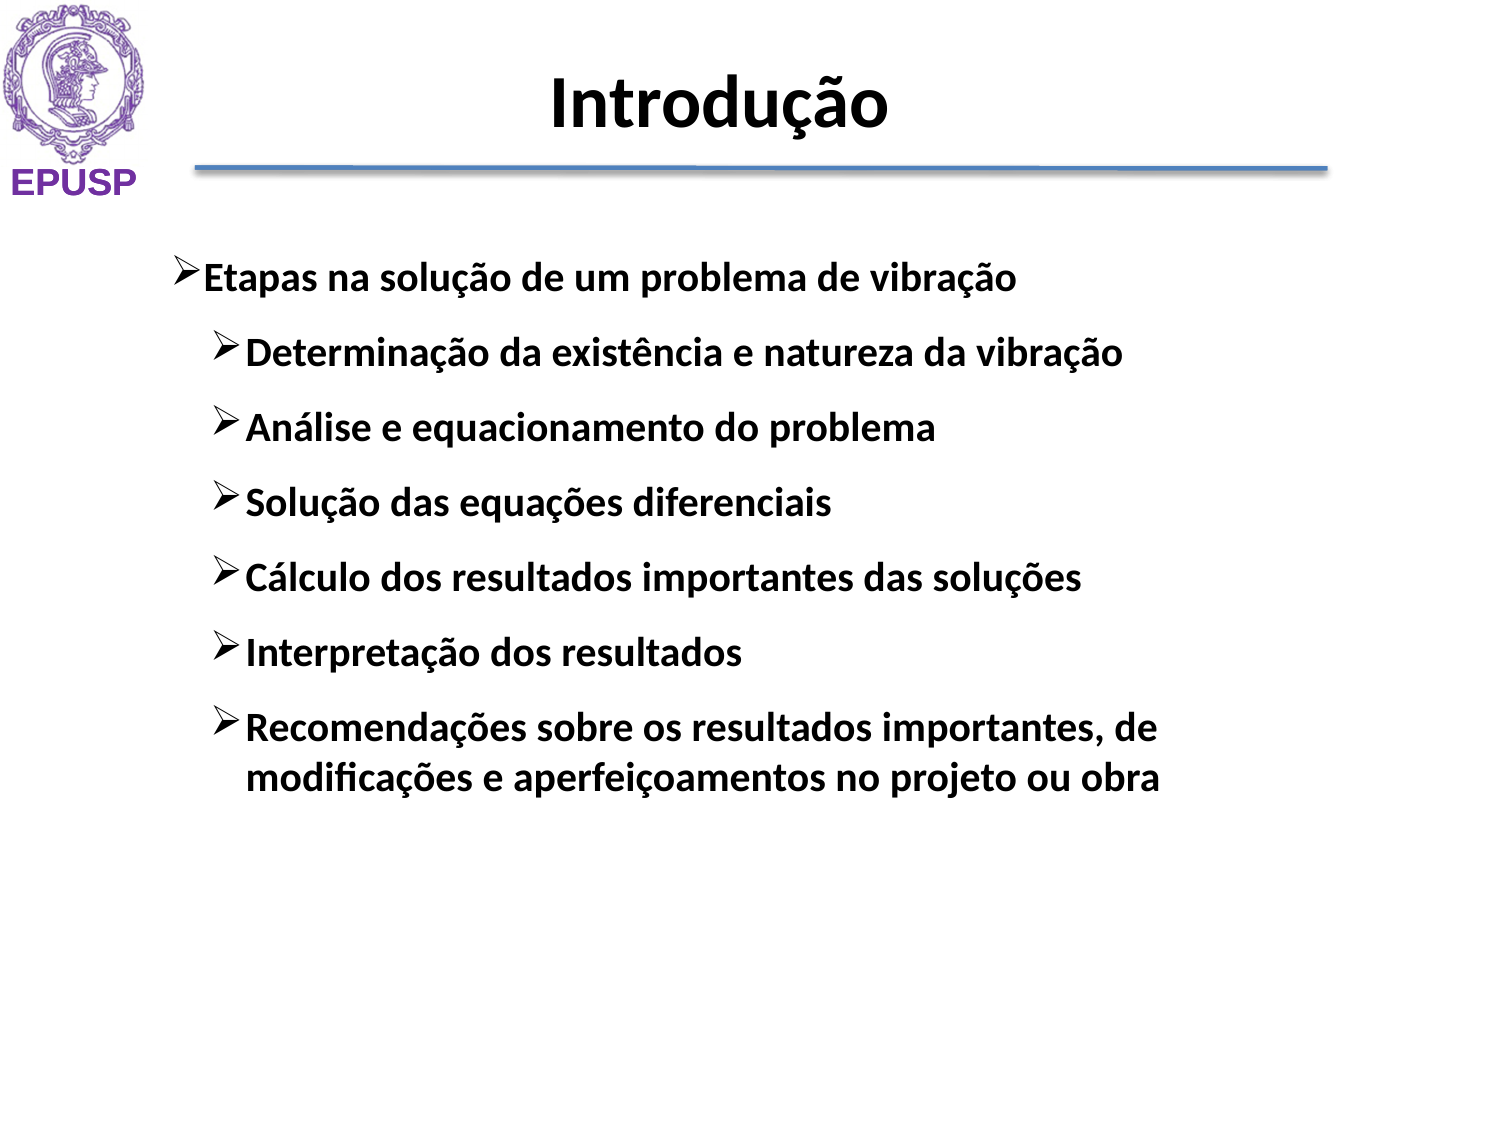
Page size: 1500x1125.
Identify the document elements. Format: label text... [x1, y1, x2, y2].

picture [0, 0, 148, 167]
text_box Introdução [259, 28, 1182, 168]
text_box Etapas na solução de um problema de vibração Determinação da existência e natureza da vibração Análise e equacionamento do problema Solução das equações diferenciais Cálculo dos resultados importantes das soluções Interpretação dos resultados Recomendações sobre os resultados importantes, de modificações e aperfeiçoamentos no projeto ou obra [155, 242, 1338, 853]
